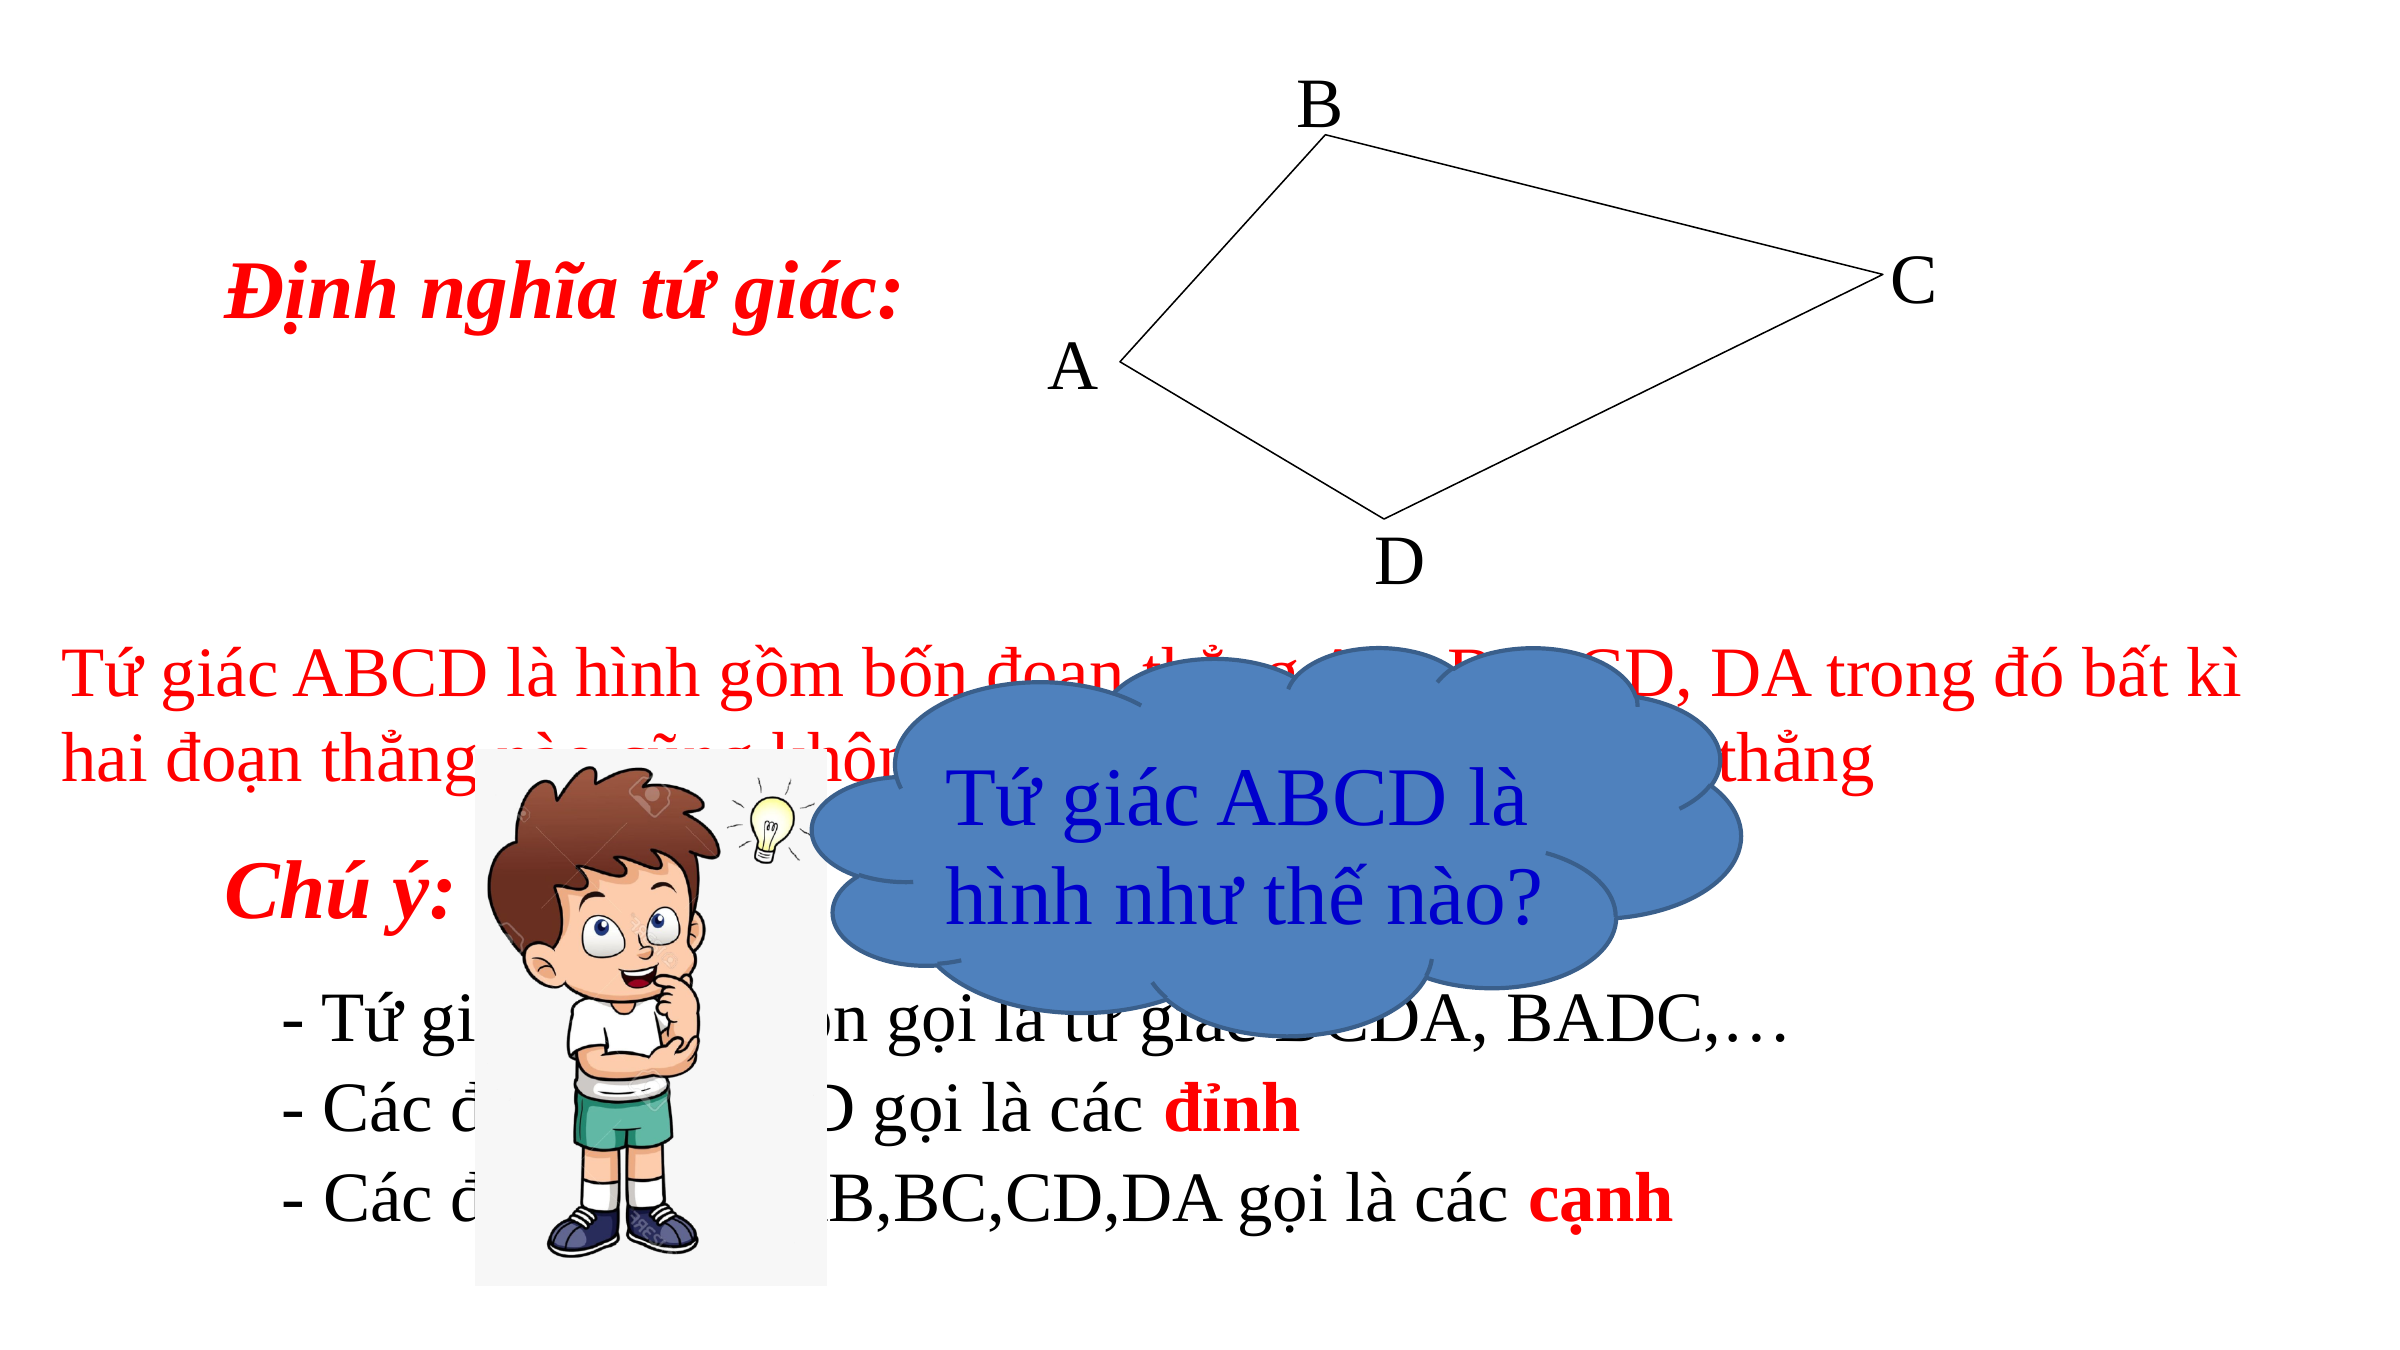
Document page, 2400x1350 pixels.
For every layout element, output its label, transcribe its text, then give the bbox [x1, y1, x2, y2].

text_box - Tứ giác ABCD còn gọi là tứ giác BCDA, BADC,… [260, 959, 469, 1049]
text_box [1032, 49, 2094, 608]
text_box - Các đoạn thẳng AB,BC,CD,DA gọi là các cạnh [831, 1139, 1900, 1247]
text_box - Các điểm A,B,C,D gọi là các đỉnh [260, 1049, 469, 1139]
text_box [812, 646, 1741, 1036]
text_box Định nghĩa tứ giác: [182, 225, 1027, 347]
text_box - Các đoạn thẳng AB,BC,CD,DA gọi là các cạnh [260, 1139, 469, 1247]
text_box Chú ý: [182, 825, 469, 947]
text_box Tứ giác ABCD là hình gồm bốn đoạn thẳng AB, BC, CD, DA trong đó bất kì hai đoạn thẳng nào cũng không cùng nằm trên một đường thẳng [39, 614, 2360, 807]
text_box - Tứ giác ABCD còn gọi là tứ giác BCDA, BADC,… [831, 959, 2140, 1067]
text_box - Các điểm A,B,C,D gọi là các đỉnh [831, 1049, 1500, 1139]
picture [474, 749, 827, 1286]
